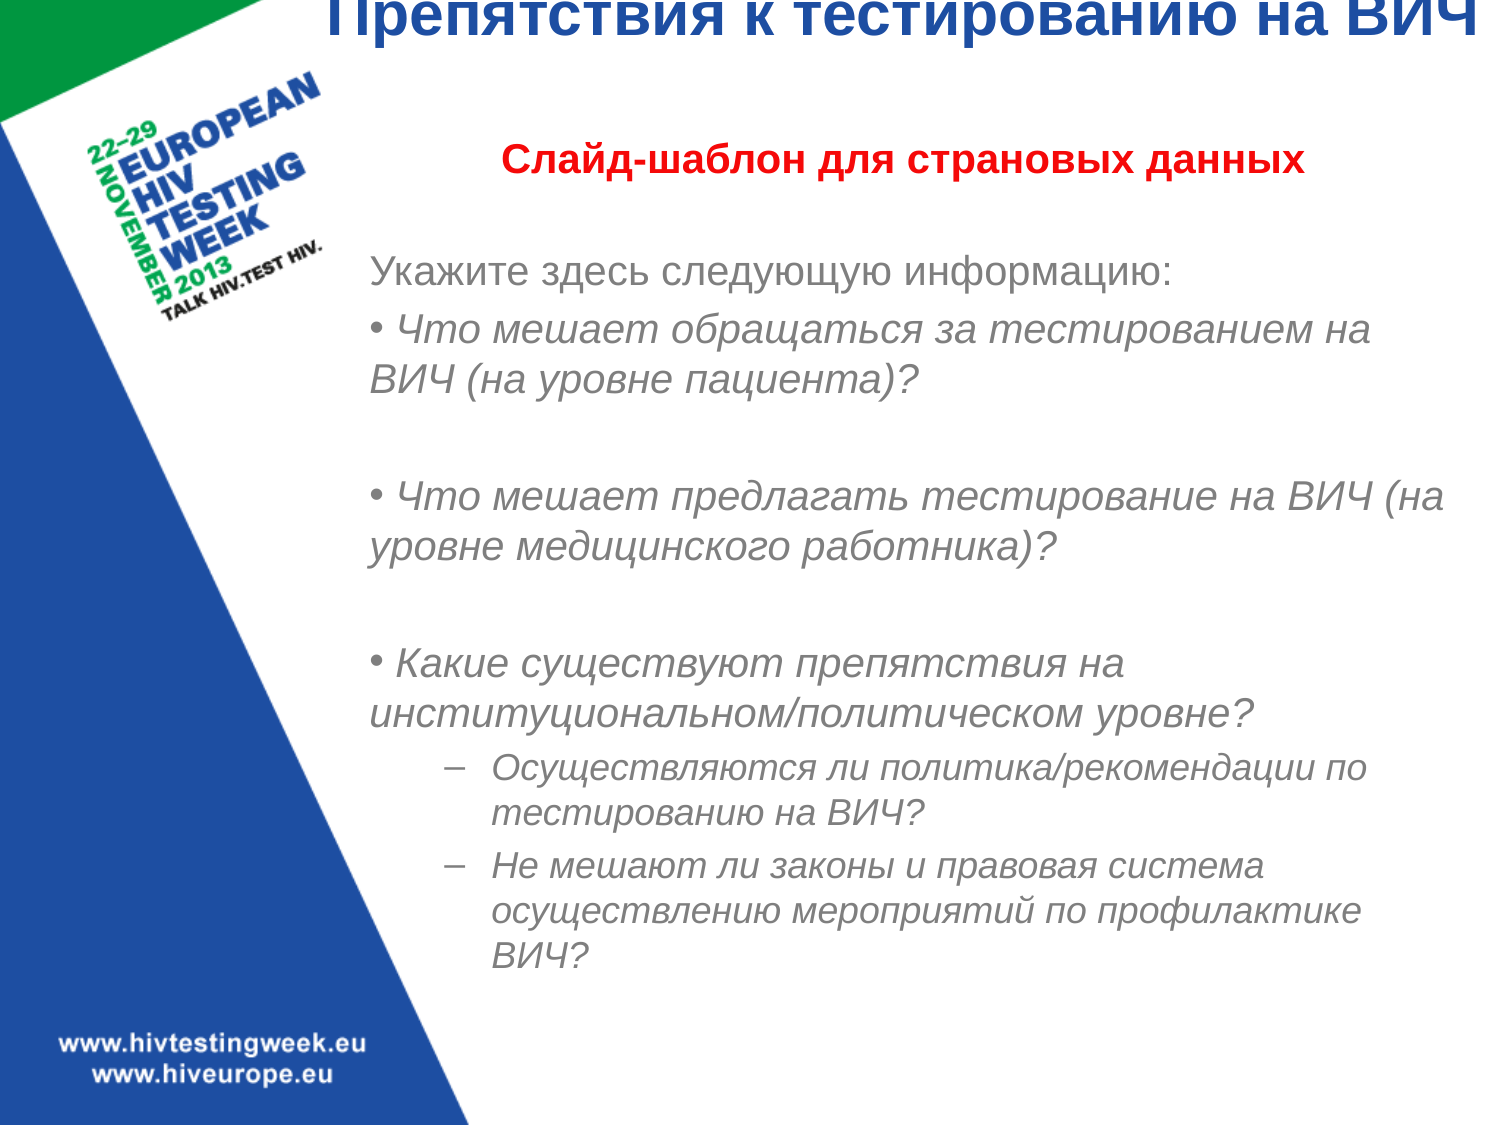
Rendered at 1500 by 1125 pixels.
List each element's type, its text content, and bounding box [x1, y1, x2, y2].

list Укажите здесь следующую информацию: Что мешает обращаться за тестированием на ВИЧ (на уровне пациента)? Что мешает предлагать тестирование на ВИЧ (на уровне медицинского работника)? Какие существуют препятствия на институциональном/политическом уровне? Осуществляются ли политика/рекомендации по тестированию на ВИЧ? Не мешают ли законы и правовая система осуществлению мероприятий по профилактике ВИЧ? [354, 235, 1477, 1028]
title Препятствия к тестированию на ВИЧ Слайд-шаблон для страновых данных [306, 11, 1500, 190]
picture [0, 0, 1500, 1125]
